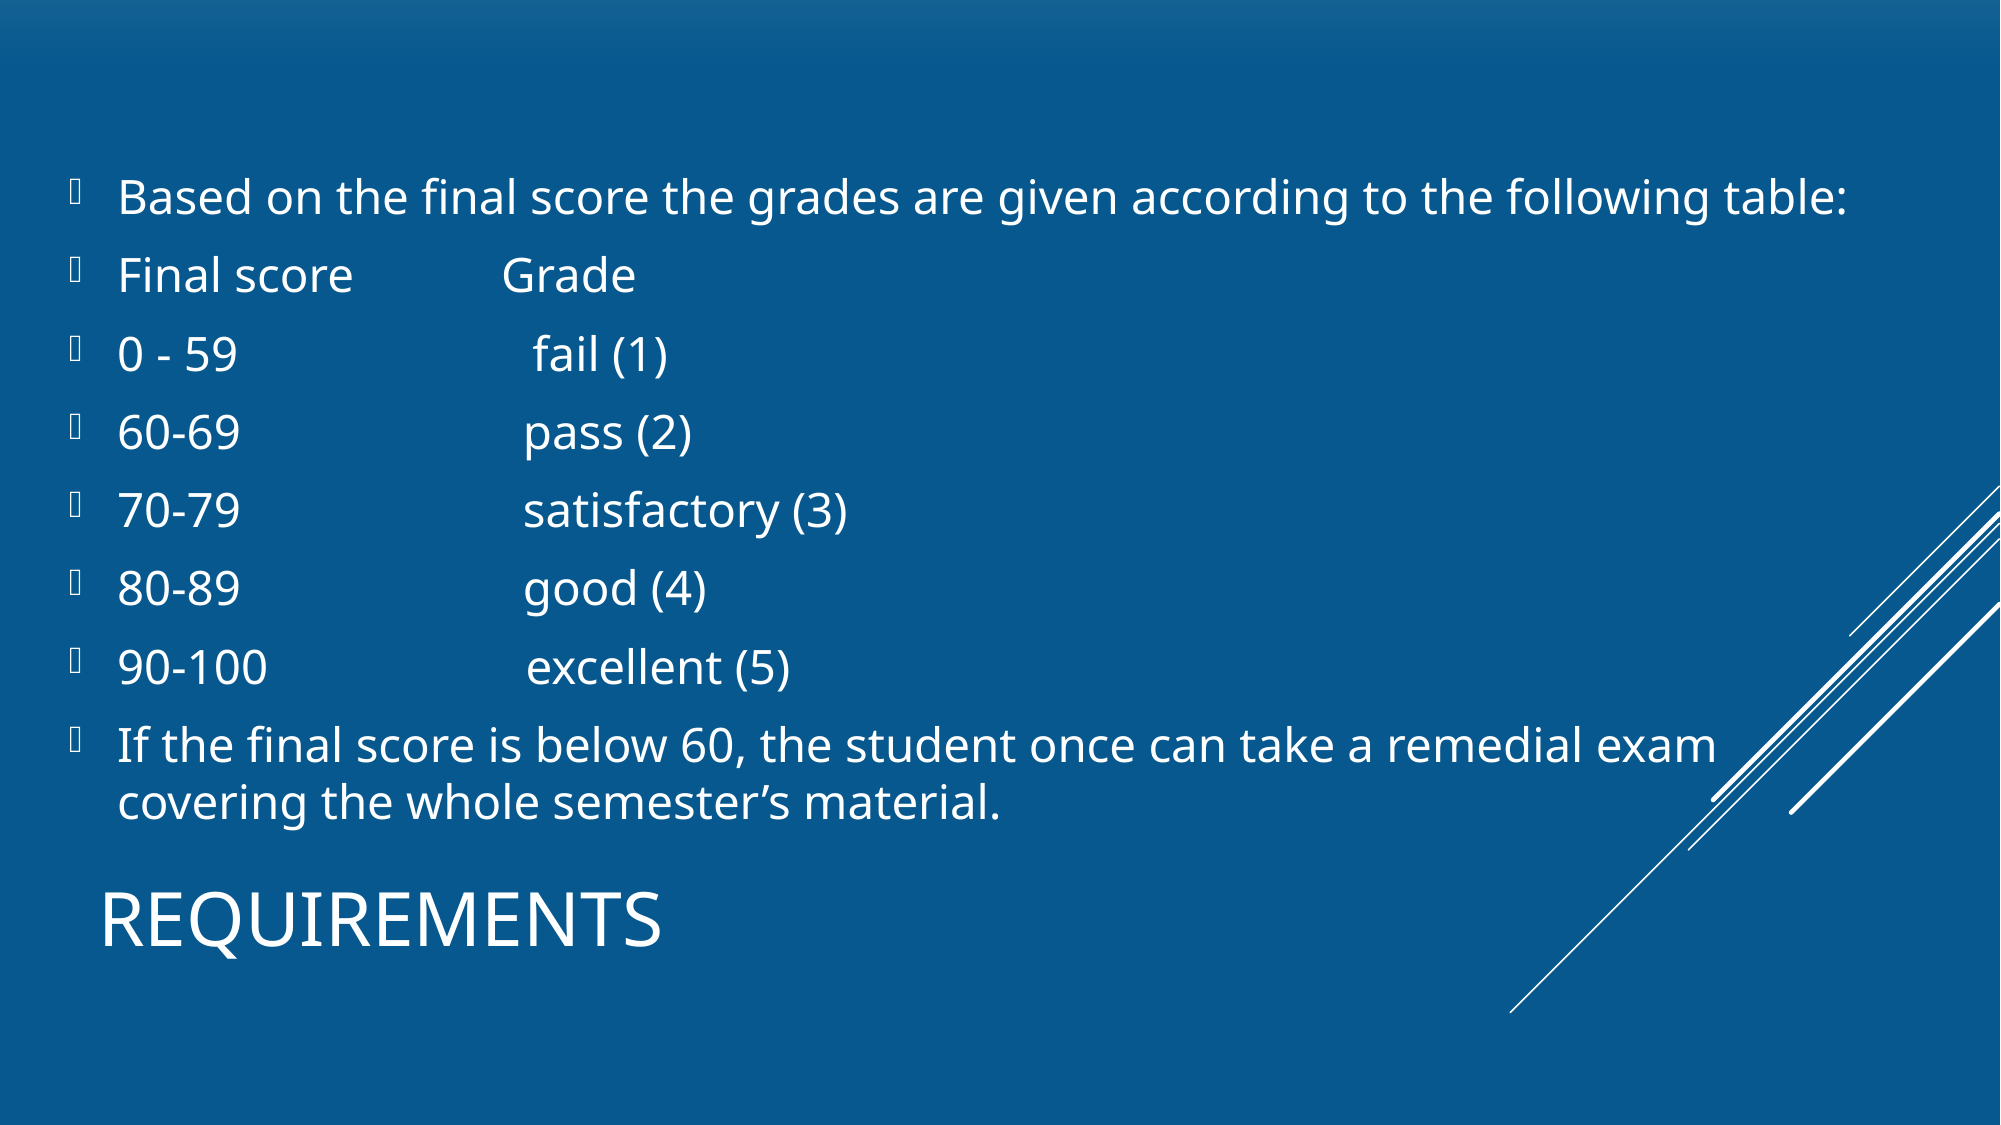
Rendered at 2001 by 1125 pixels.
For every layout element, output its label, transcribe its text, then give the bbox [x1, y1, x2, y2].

title Requirements [83, 863, 1484, 1040]
list Based on the final score the grades are given according to the following table: Final score Grade 0 - 59 fail (1) 60-69 pass (2) 70-79 satisfactory (3) 80-89 good (4) 90-100 excellent (5) If the final score is below 60, the student once can take a remedial exam covering the whole semester’s material. [53, 133, 1873, 863]
